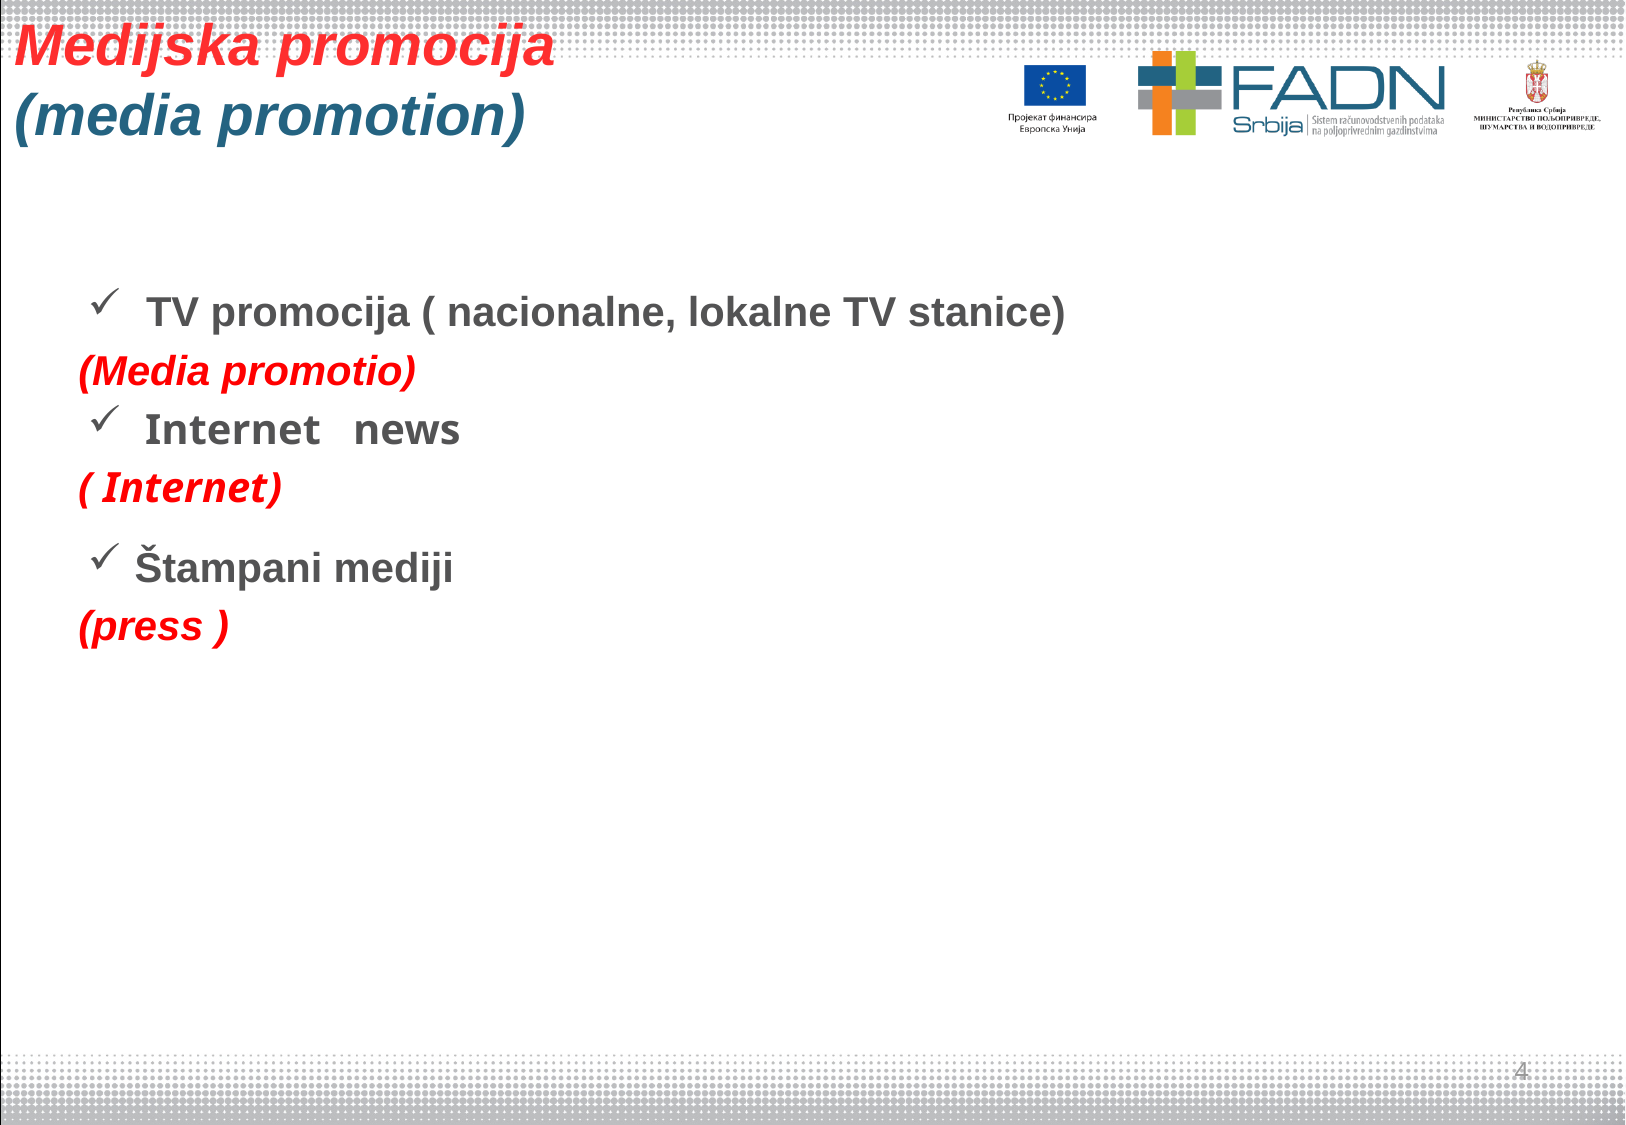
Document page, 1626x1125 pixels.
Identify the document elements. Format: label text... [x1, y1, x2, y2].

text_box TV promocija ( nacionalne, lokalne TV stanice) (Media promotio) Internet news ( Internet) Štampani mediji (press ) [0, 224, 1625, 1125]
picture [0, 0, 1626, 1125]
text_box Medijska promocija (media promotion) [0, 0, 875, 155]
